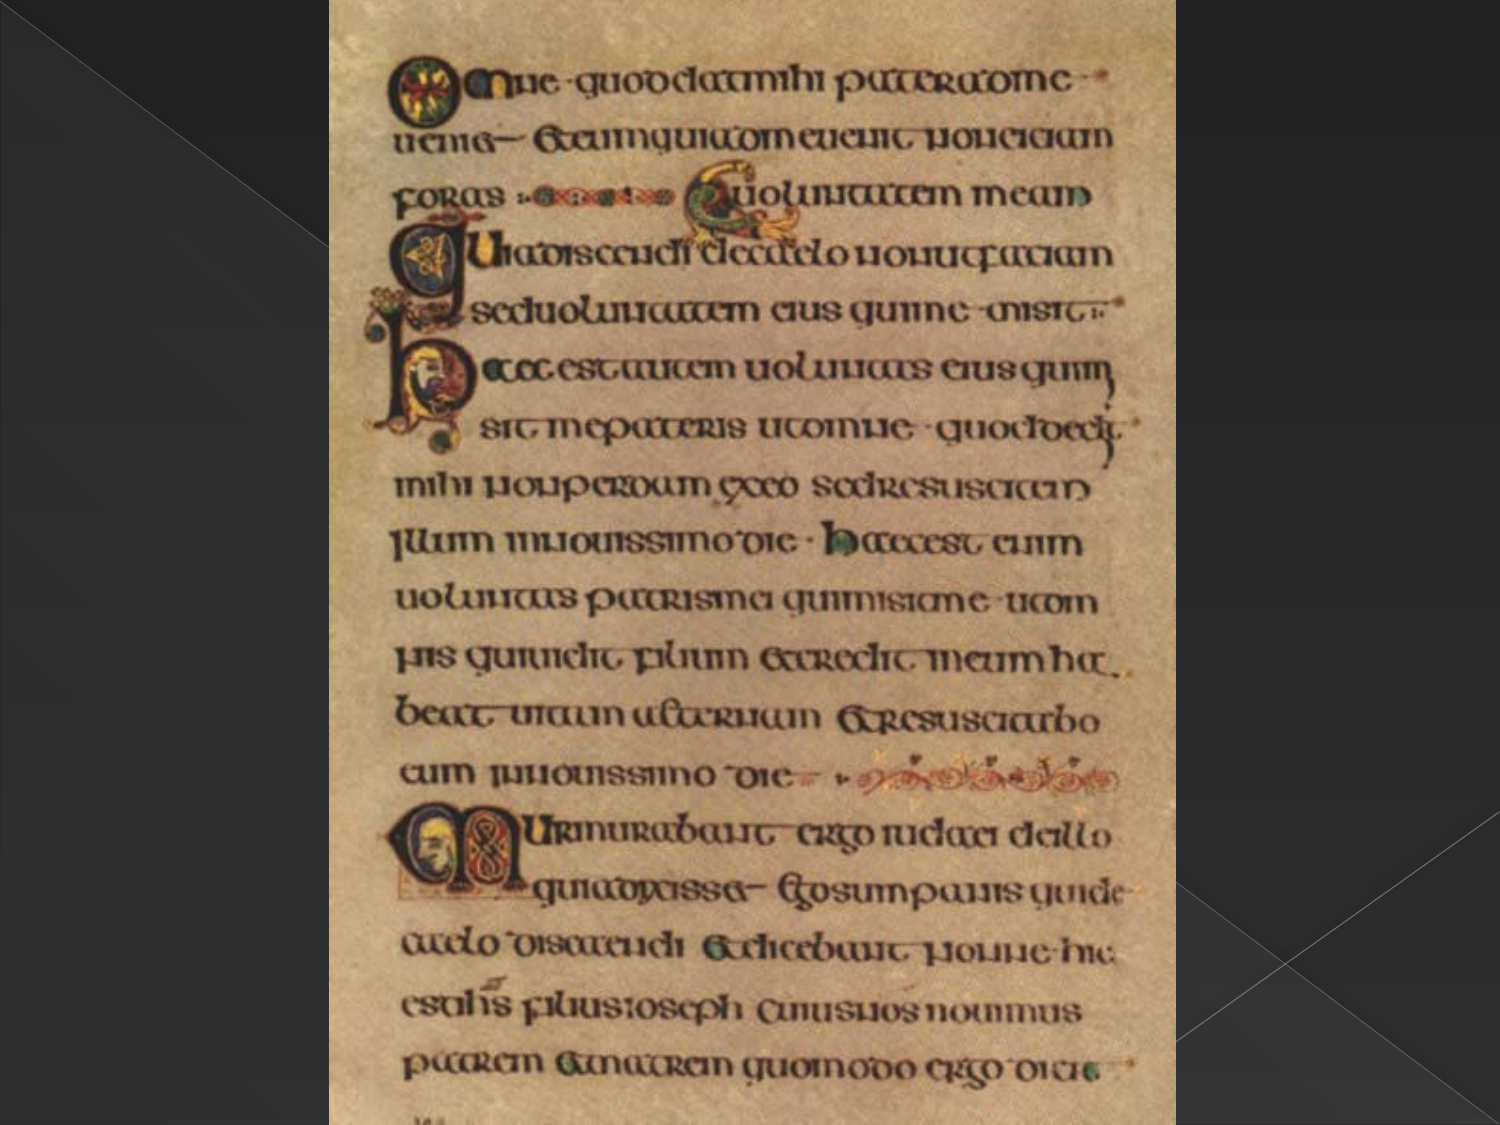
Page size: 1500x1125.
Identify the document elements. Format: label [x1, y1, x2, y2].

picture [328, 0, 1176, 1125]
